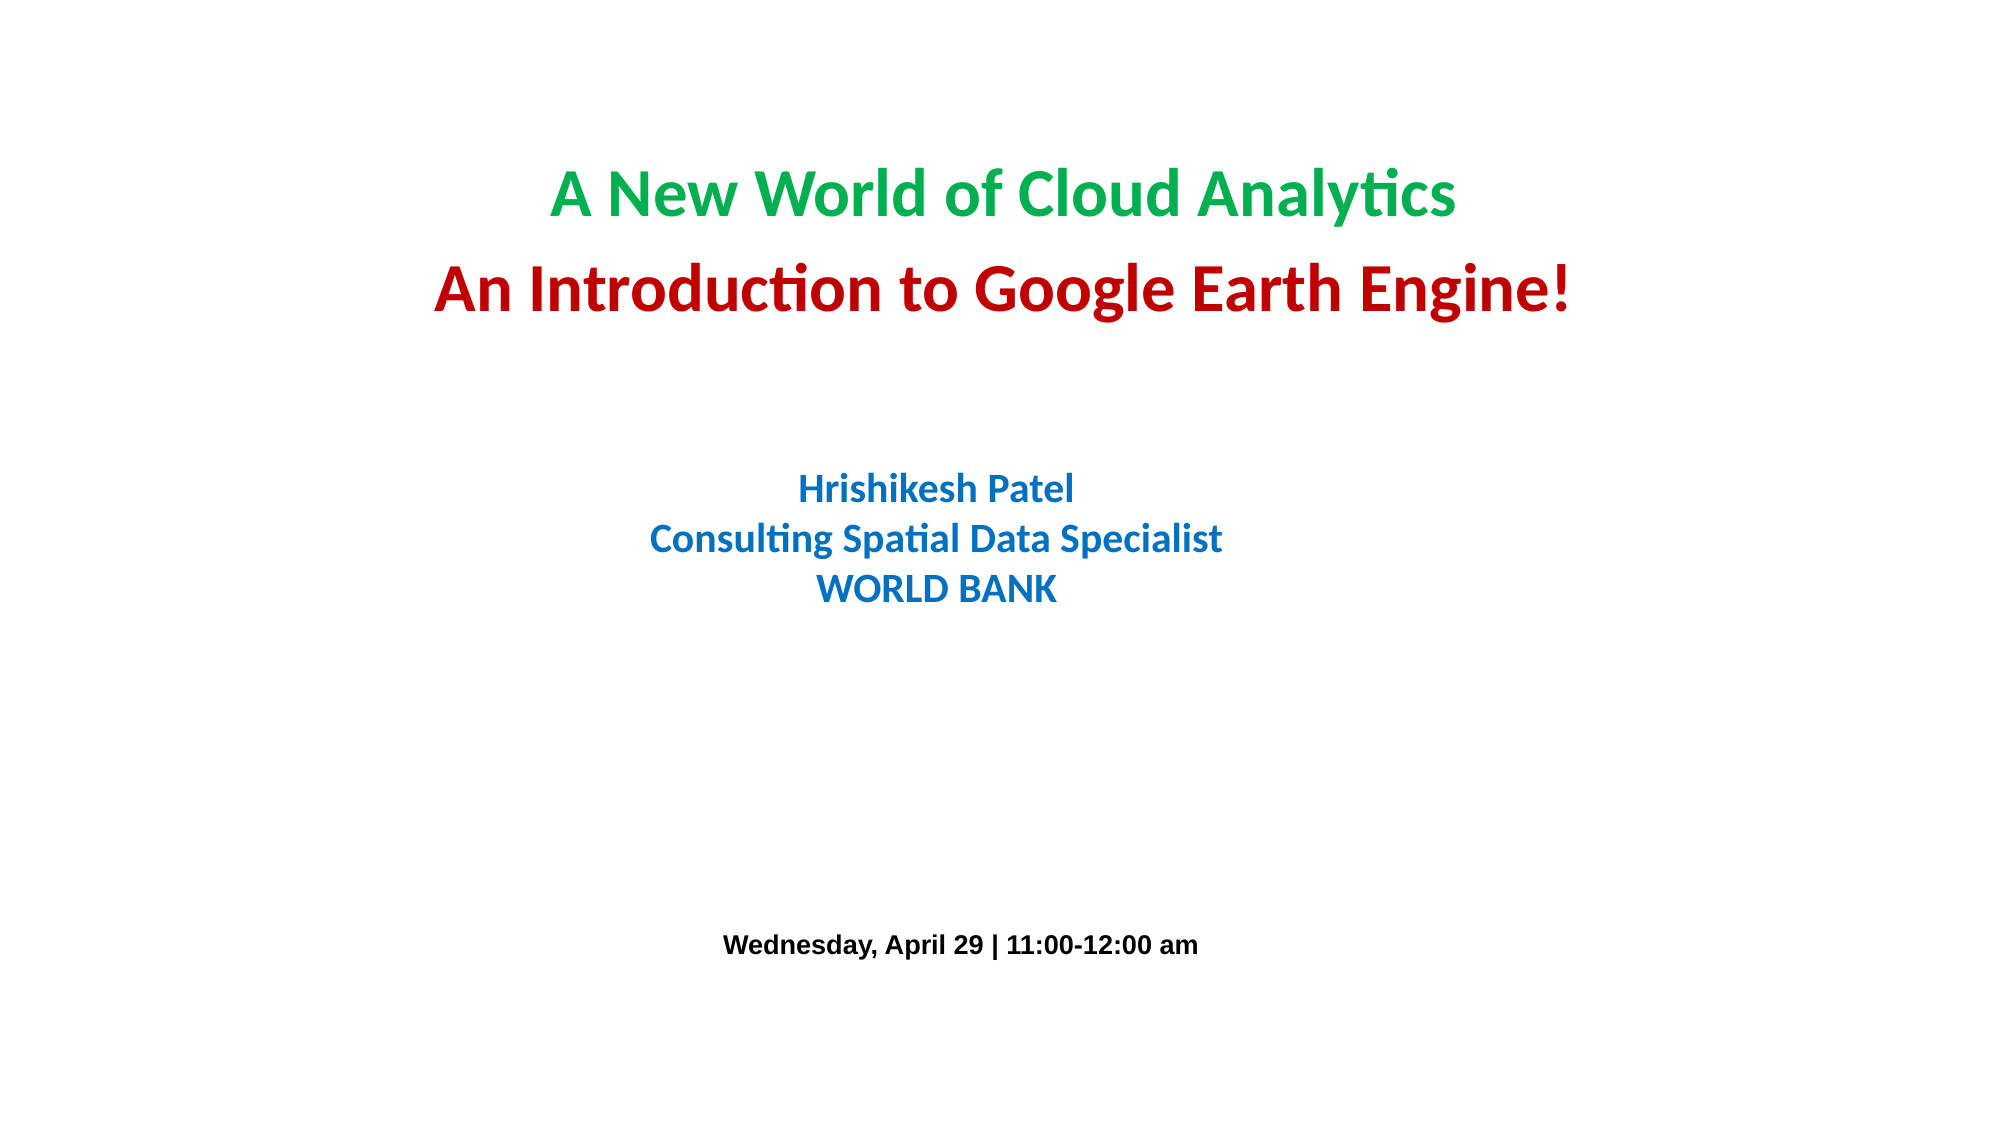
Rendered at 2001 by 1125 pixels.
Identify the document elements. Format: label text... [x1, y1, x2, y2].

text_box Wednesday, April 29 | 11:00-12:00 am [680, 920, 1249, 968]
text_box A New World of Cloud Analytics An Introduction to Google Earth Engine! [387, 140, 1622, 335]
text_box Hrishikesh Patel Consulting Spatial Data Specialist WORLD BANK [632, 452, 1241, 619]
